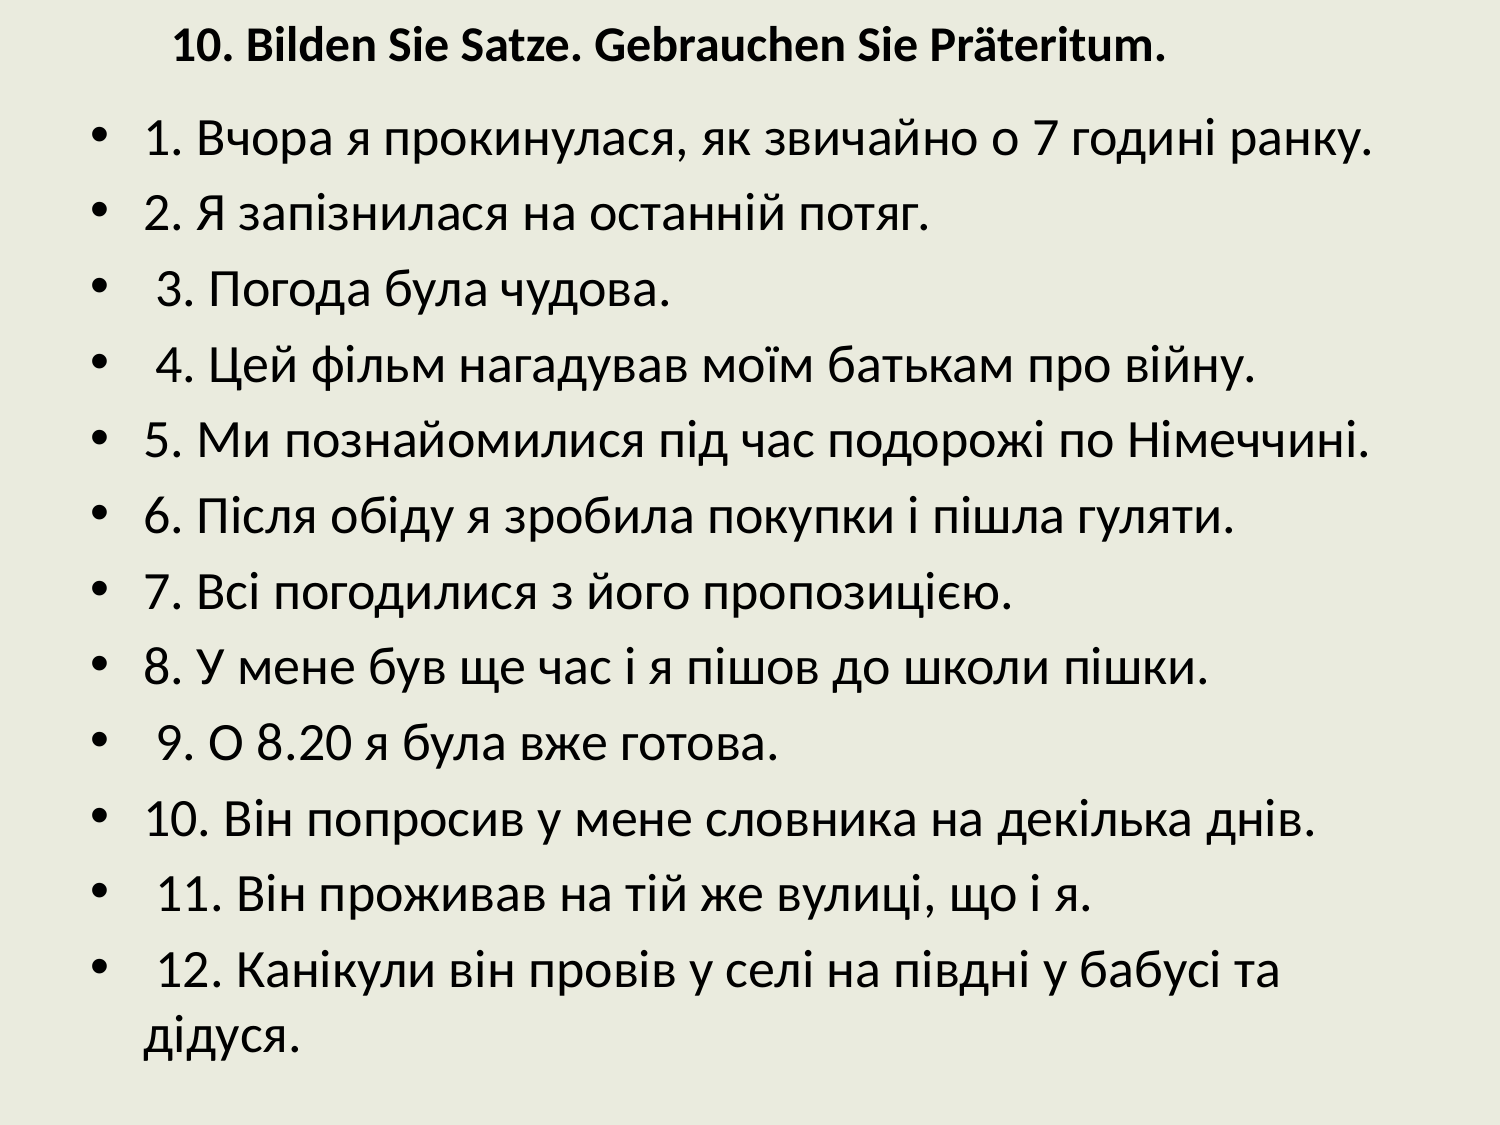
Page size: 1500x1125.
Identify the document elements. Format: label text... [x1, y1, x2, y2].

list 1. Вчора я прокинулася, як звичайно о 7 годині ранку. 2. Я запізнилася на останній потяг. 3. Погода була чудова. 4. Цей фільм нагадував моїм батькам про війну. 5. Ми познайомилися під час подорожі по Німеччині. 6. Після обіду я зробила покупки і пішла гуляти. 7. Всі погодилися з його пропозицією. 8. У мене був ще час і я пішов до школи пішки. 9. О 8.20 я була вже готова. 10. Він попросив у мене словника на декілька днів. 11. Він проживав на тій же вулиці, що і я. 12. Канікули він провів у селі на півдні у бабусі та дідуся. [75, 93, 1425, 1079]
title 10. Bilden Sie Satze. Gebrauchen Sie Präteritum. [0, 0, 1350, 84]
